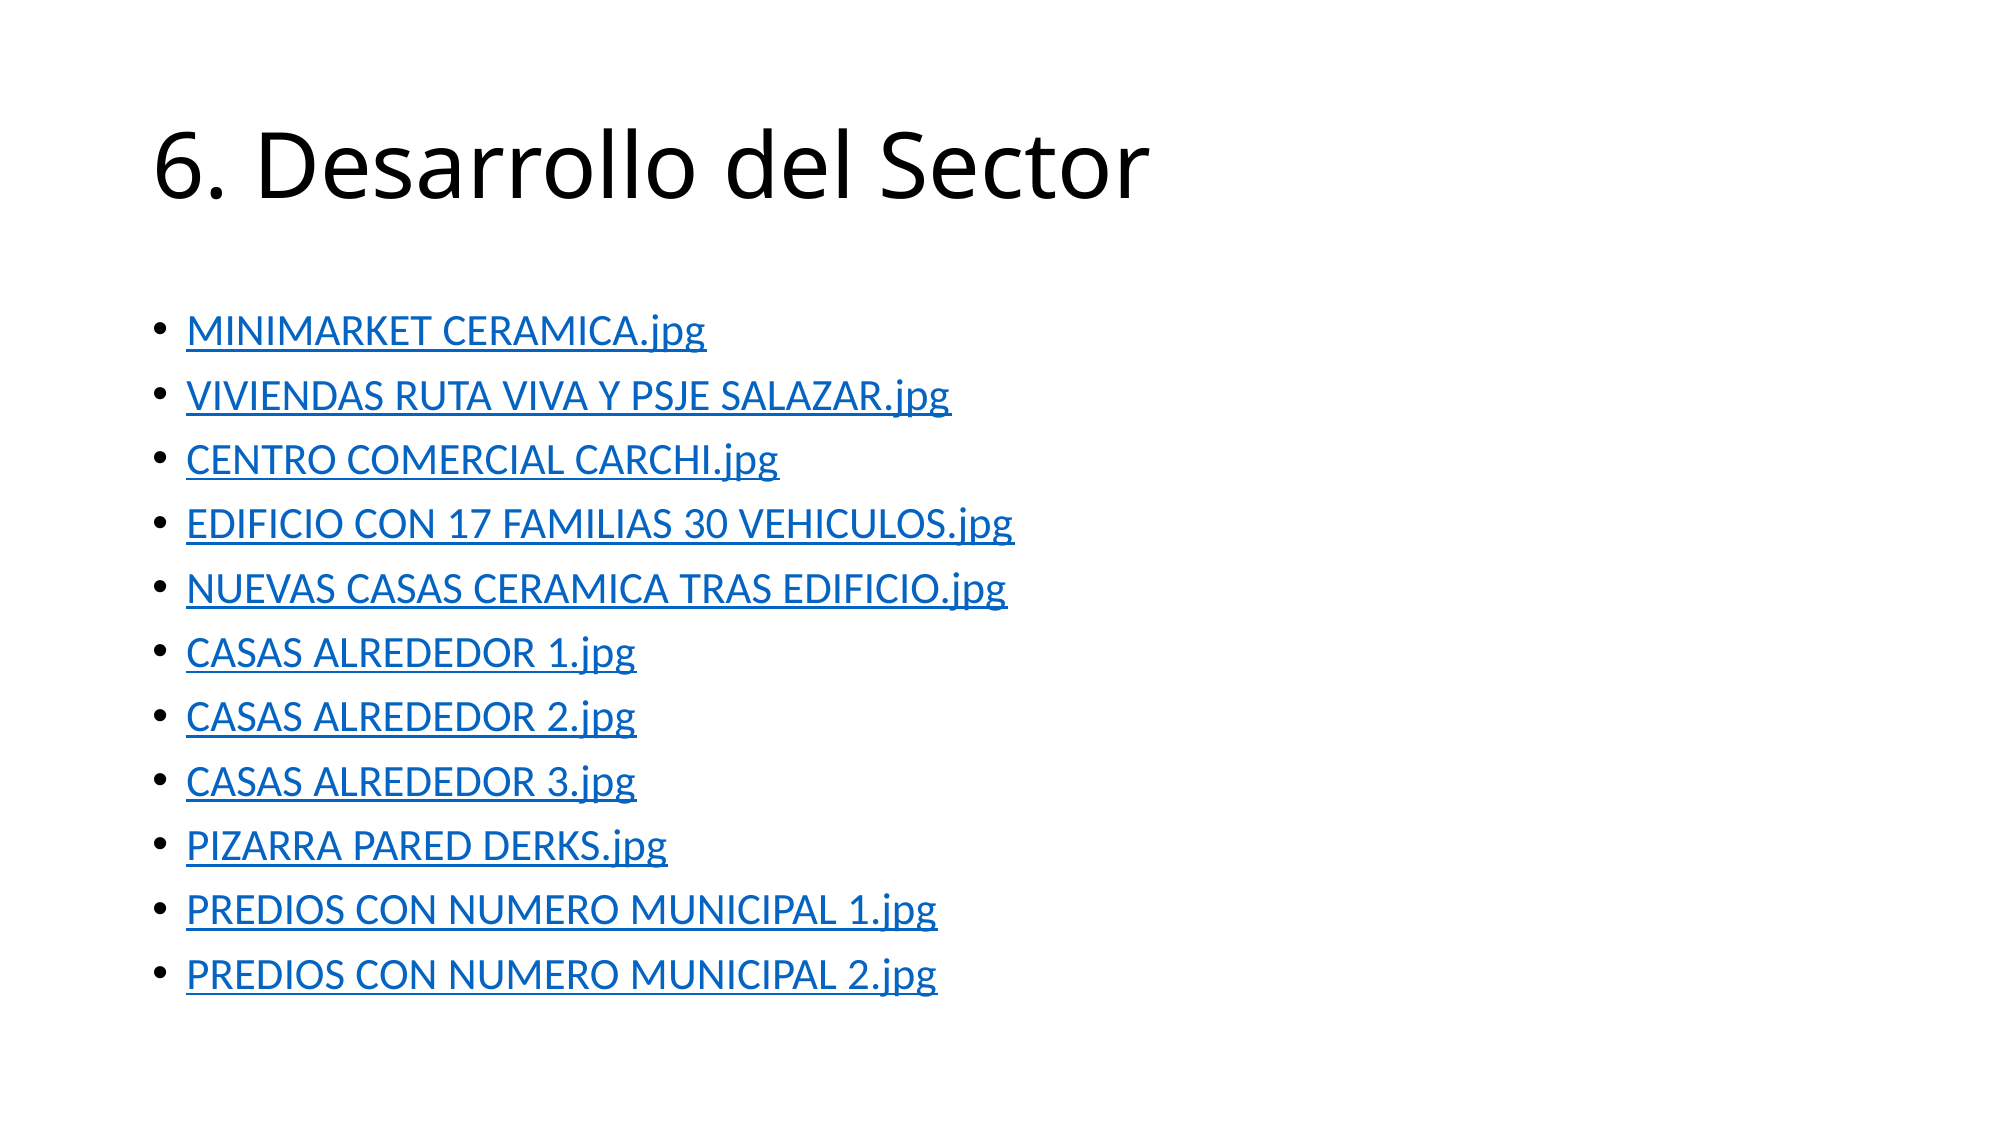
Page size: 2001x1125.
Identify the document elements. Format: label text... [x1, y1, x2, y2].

list MINIMARKET CERAMICA.jpg VIVIENDAS RUTA VIVA Y PSJE SALAZAR.jpg CENTRO COMERCIAL CARCHI.jpg EDIFICIO CON 17 FAMILIAS 30 VEHICULOS.jpg NUEVAS CASAS CERAMICA TRAS EDIFICIO.jpg CASAS ALREDEDOR 1.jpg CASAS ALREDEDOR 2.jpg CASAS ALREDEDOR 3.jpg PIZARRA PARED DERKS.jpg PREDIOS CON NUMERO MUNICIPAL 1.jpg PREDIOS CON NUMERO MUNICIPAL 2.jpg [137, 299, 1863, 1014]
title 6. Desarrollo del Sector [137, 59, 1863, 278]
